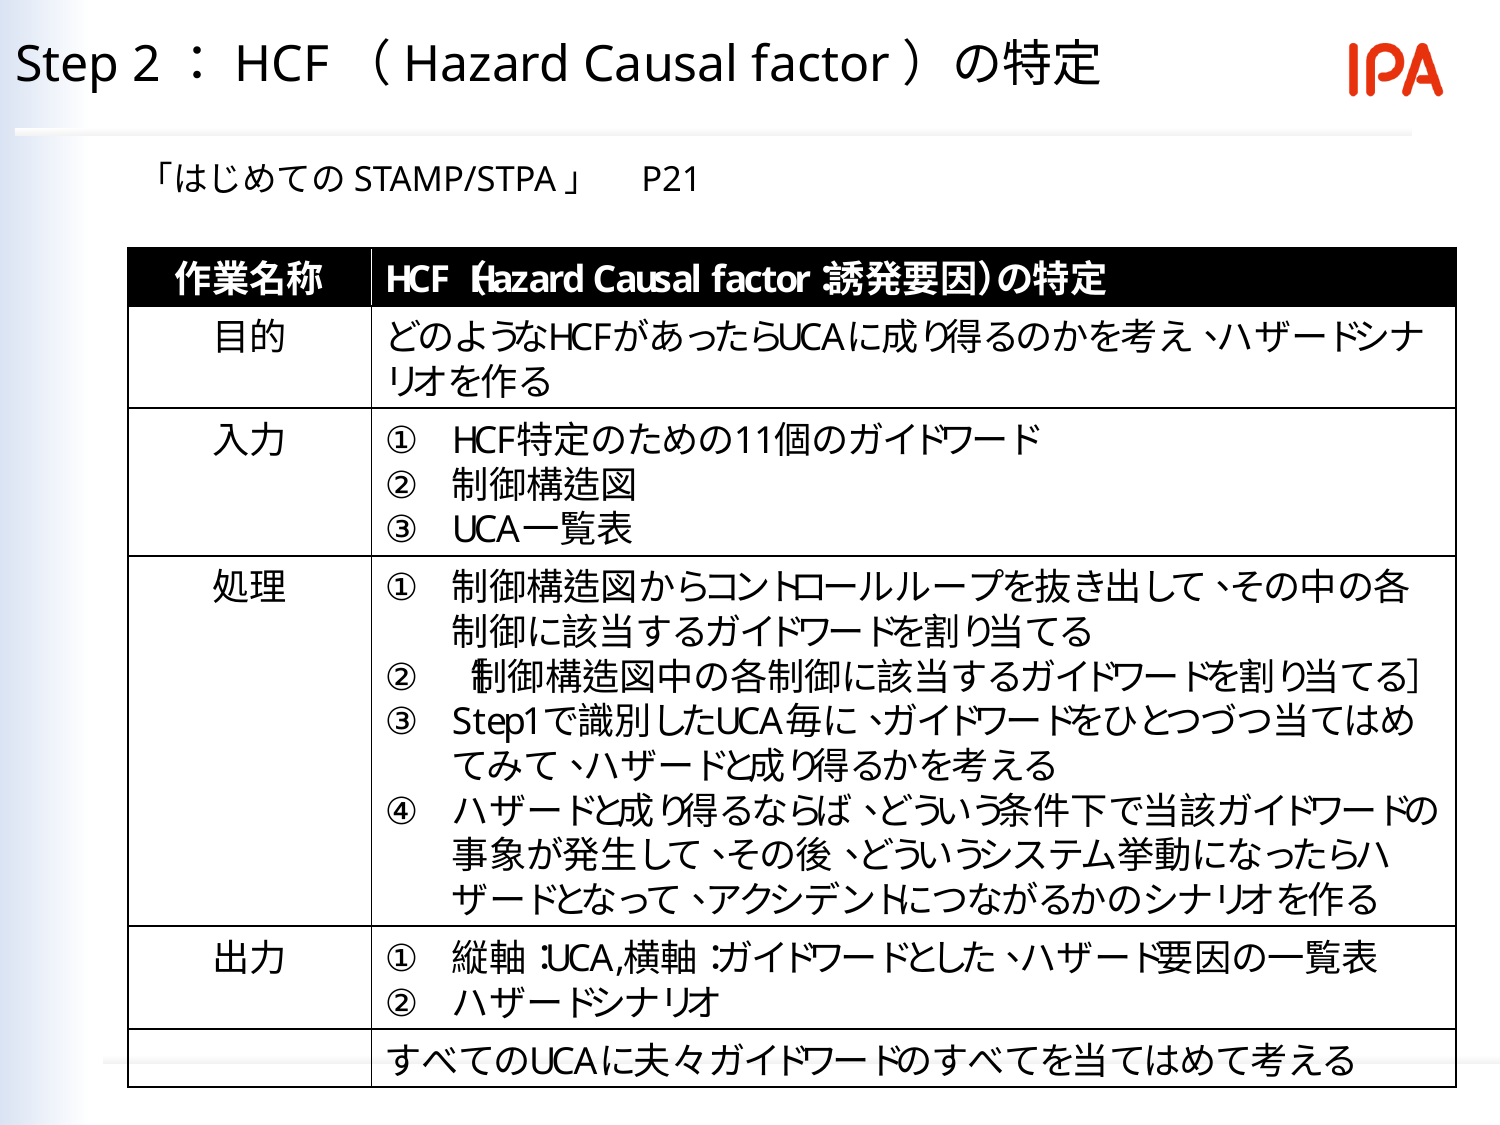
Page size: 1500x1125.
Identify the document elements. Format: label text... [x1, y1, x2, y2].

picture [1324, 24, 1446, 114]
text_box 「はじめてのSTAMP/STPA」 P21 [123, 149, 1378, 206]
title Step 2：HCF（Hazard Causal factor）の特定 [0, 17, 1145, 113]
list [126, 242, 1458, 1103]
